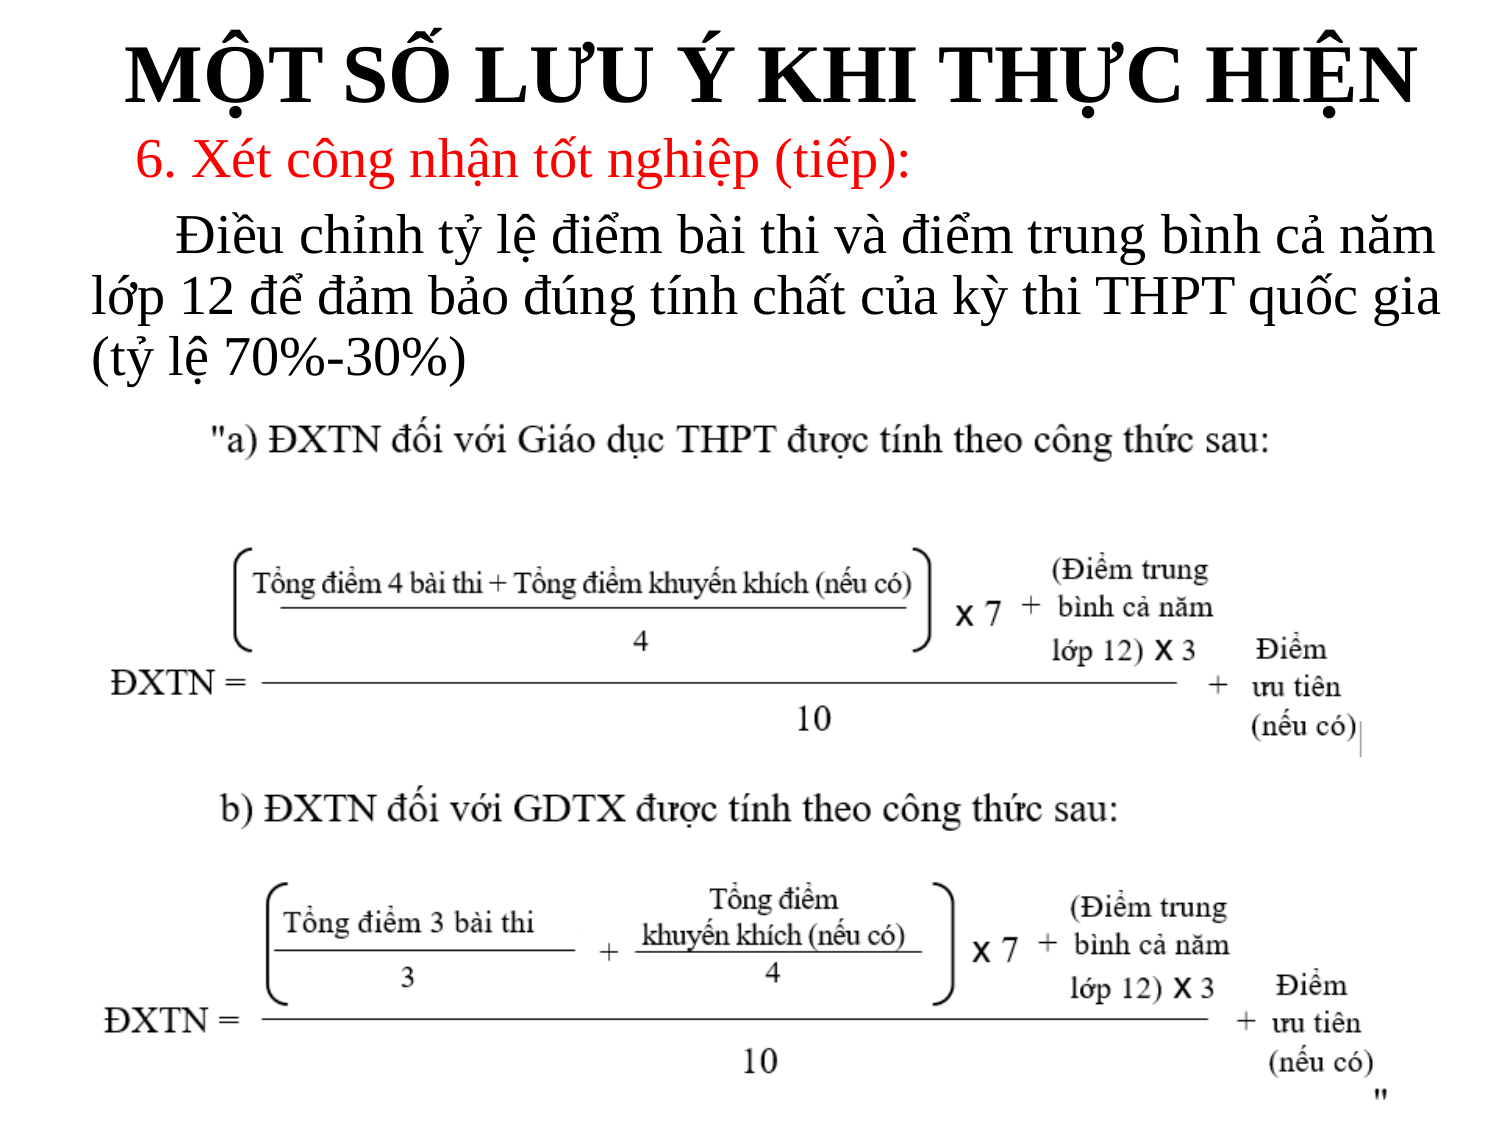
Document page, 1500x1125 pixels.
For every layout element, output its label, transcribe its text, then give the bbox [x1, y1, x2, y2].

text_box 6. Xét công nhận tốt nghiệp (tiếp): Điều chỉnh tỷ lệ điểm bài thi và điểm trung bình cả năm lớp 12 để đảm bảo đúng tính chất của kỳ thi THPT quốc gia (tỷ lệ 70%-30%) [77, 121, 1465, 371]
title MỘT SỐ LƯU Ý KHI THỰC HIỆN [99, 25, 1444, 121]
picture [20, 415, 1479, 1125]
